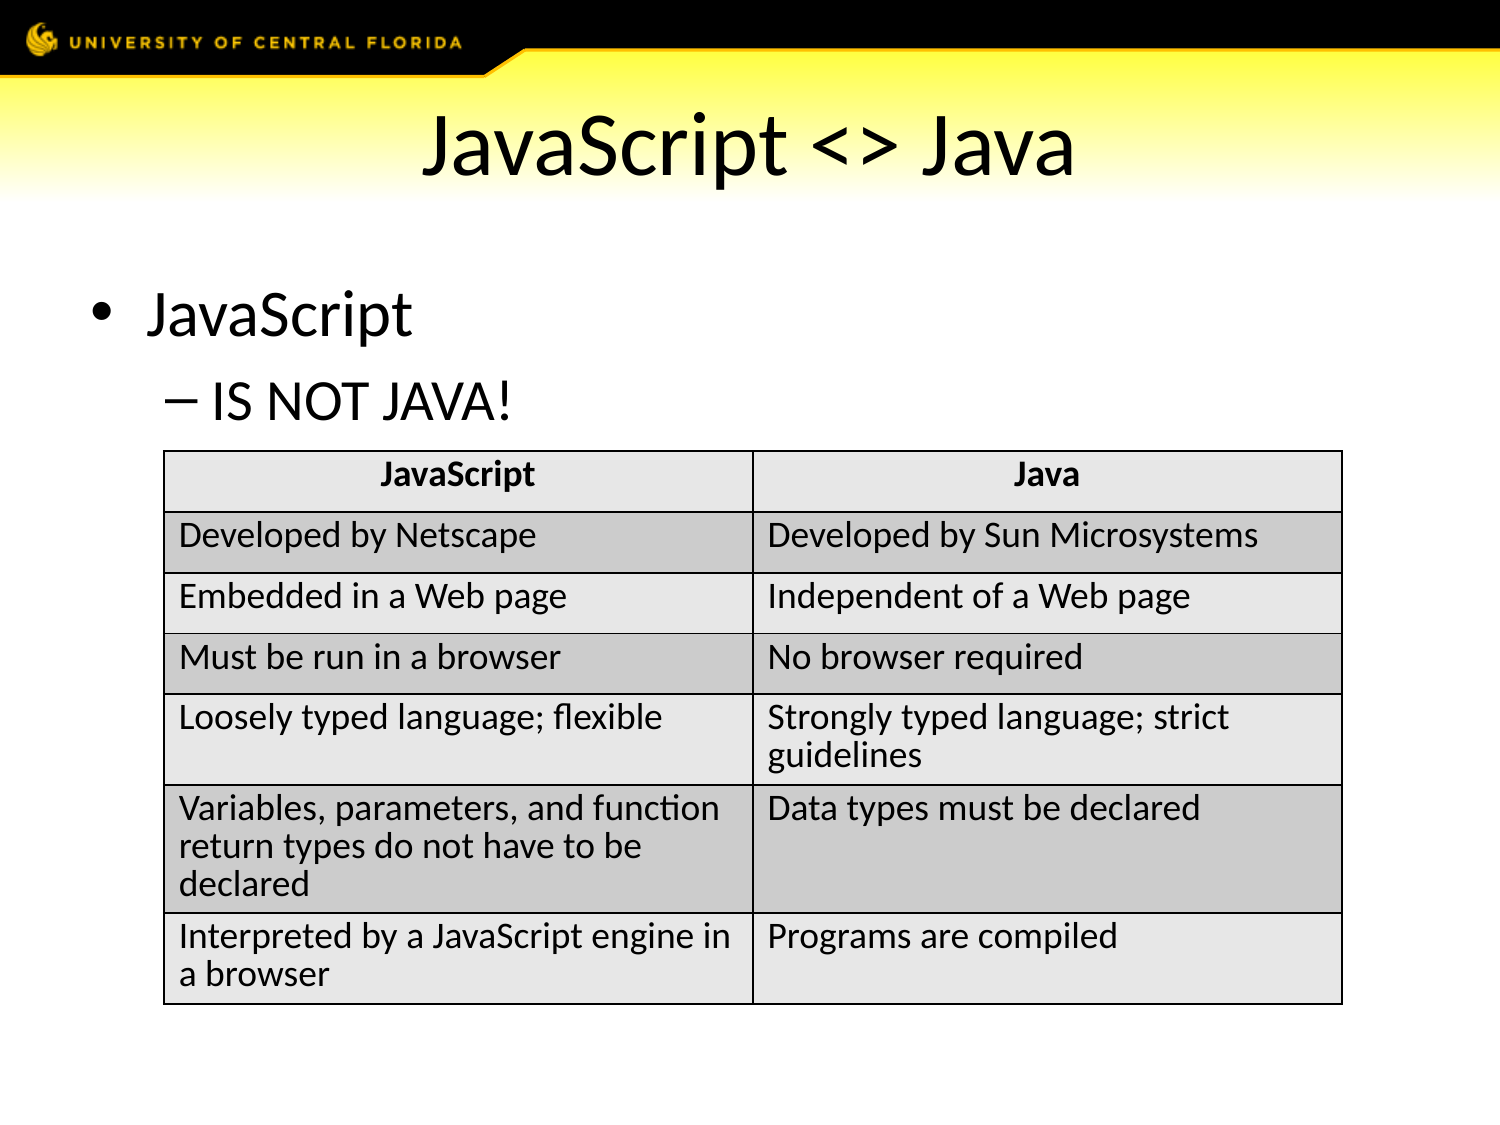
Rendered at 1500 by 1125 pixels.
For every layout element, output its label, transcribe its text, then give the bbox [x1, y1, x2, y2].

table_header Java [754, 452, 1341, 511]
table_cell Interpreted by a JavaScript engine in a browser [165, 914, 752, 1003]
picture [0, 0, 484, 74]
table_header JavaScript [165, 452, 752, 511]
list JavaScript IS NOT JAVA! [75, 262, 1425, 1005]
table_cell Programs are compiled [754, 914, 1341, 1003]
table_cell Developed by Sun Microsystems [754, 513, 1341, 572]
table_cell Independent of a Web page [754, 574, 1341, 633]
title JavaScript <> Java [75, 45, 1425, 233]
table_cell Data types must be declared [754, 786, 1341, 912]
table_cell Strongly typed language; strict guidelines [754, 695, 1341, 784]
table_cell Loosely typed language; flexible [165, 695, 752, 784]
table_cell Variables, parameters, and function return types do not have to be declared [165, 786, 752, 912]
table_cell Must be run in a browser [165, 634, 752, 693]
table_cell No browser required [754, 634, 1341, 693]
table_cell Embedded in a Web page [165, 574, 752, 633]
table_cell Developed by Netscape [165, 513, 752, 572]
